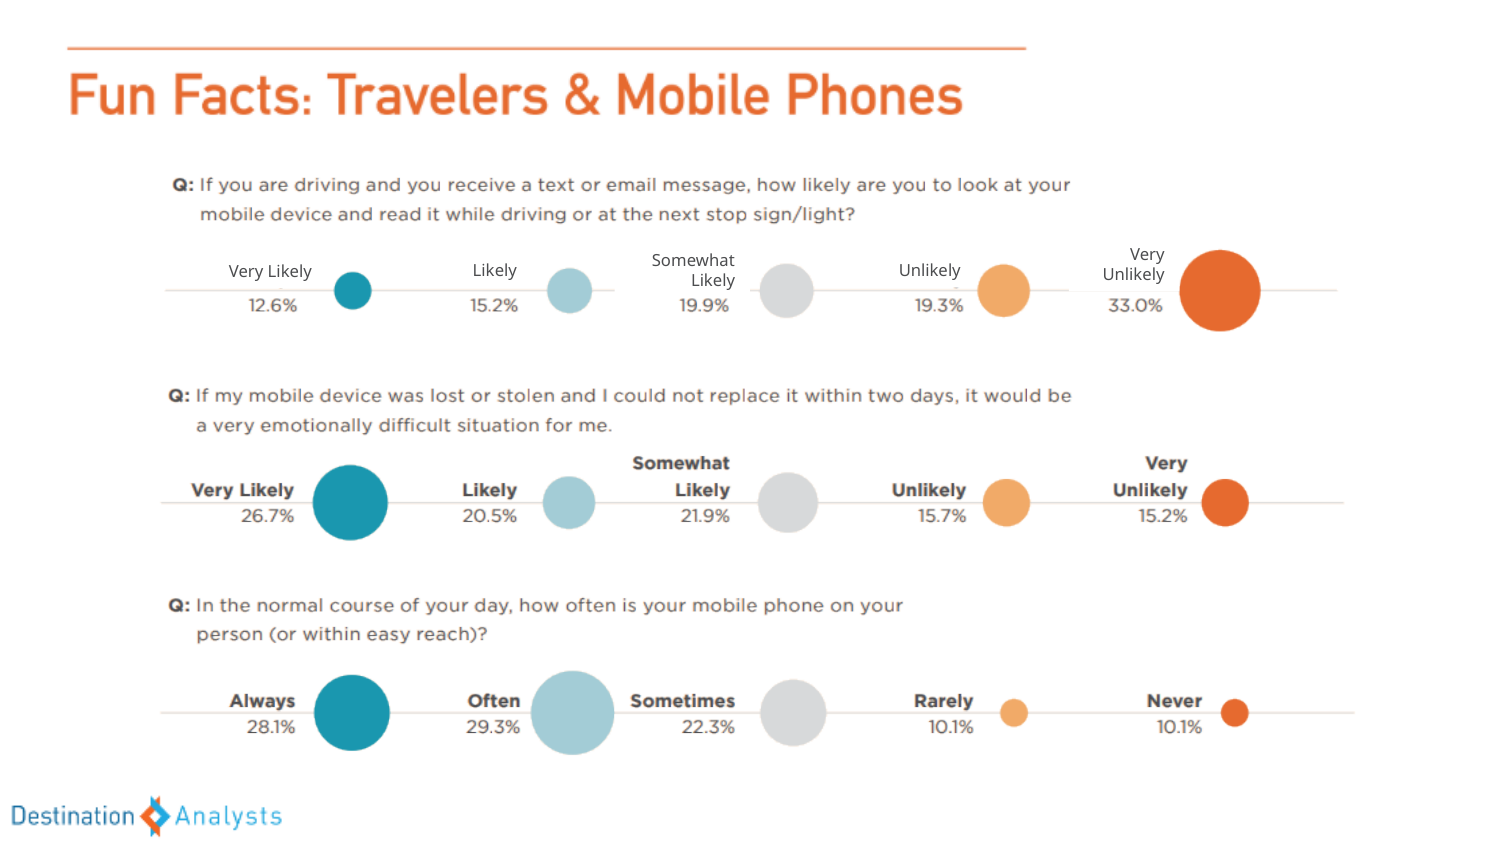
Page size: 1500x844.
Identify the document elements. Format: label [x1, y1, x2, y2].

picture [148, 371, 1354, 556]
picture [147, 151, 1353, 356]
picture [9, 793, 285, 840]
picture [155, 575, 1362, 773]
picture [63, 36, 1039, 134]
